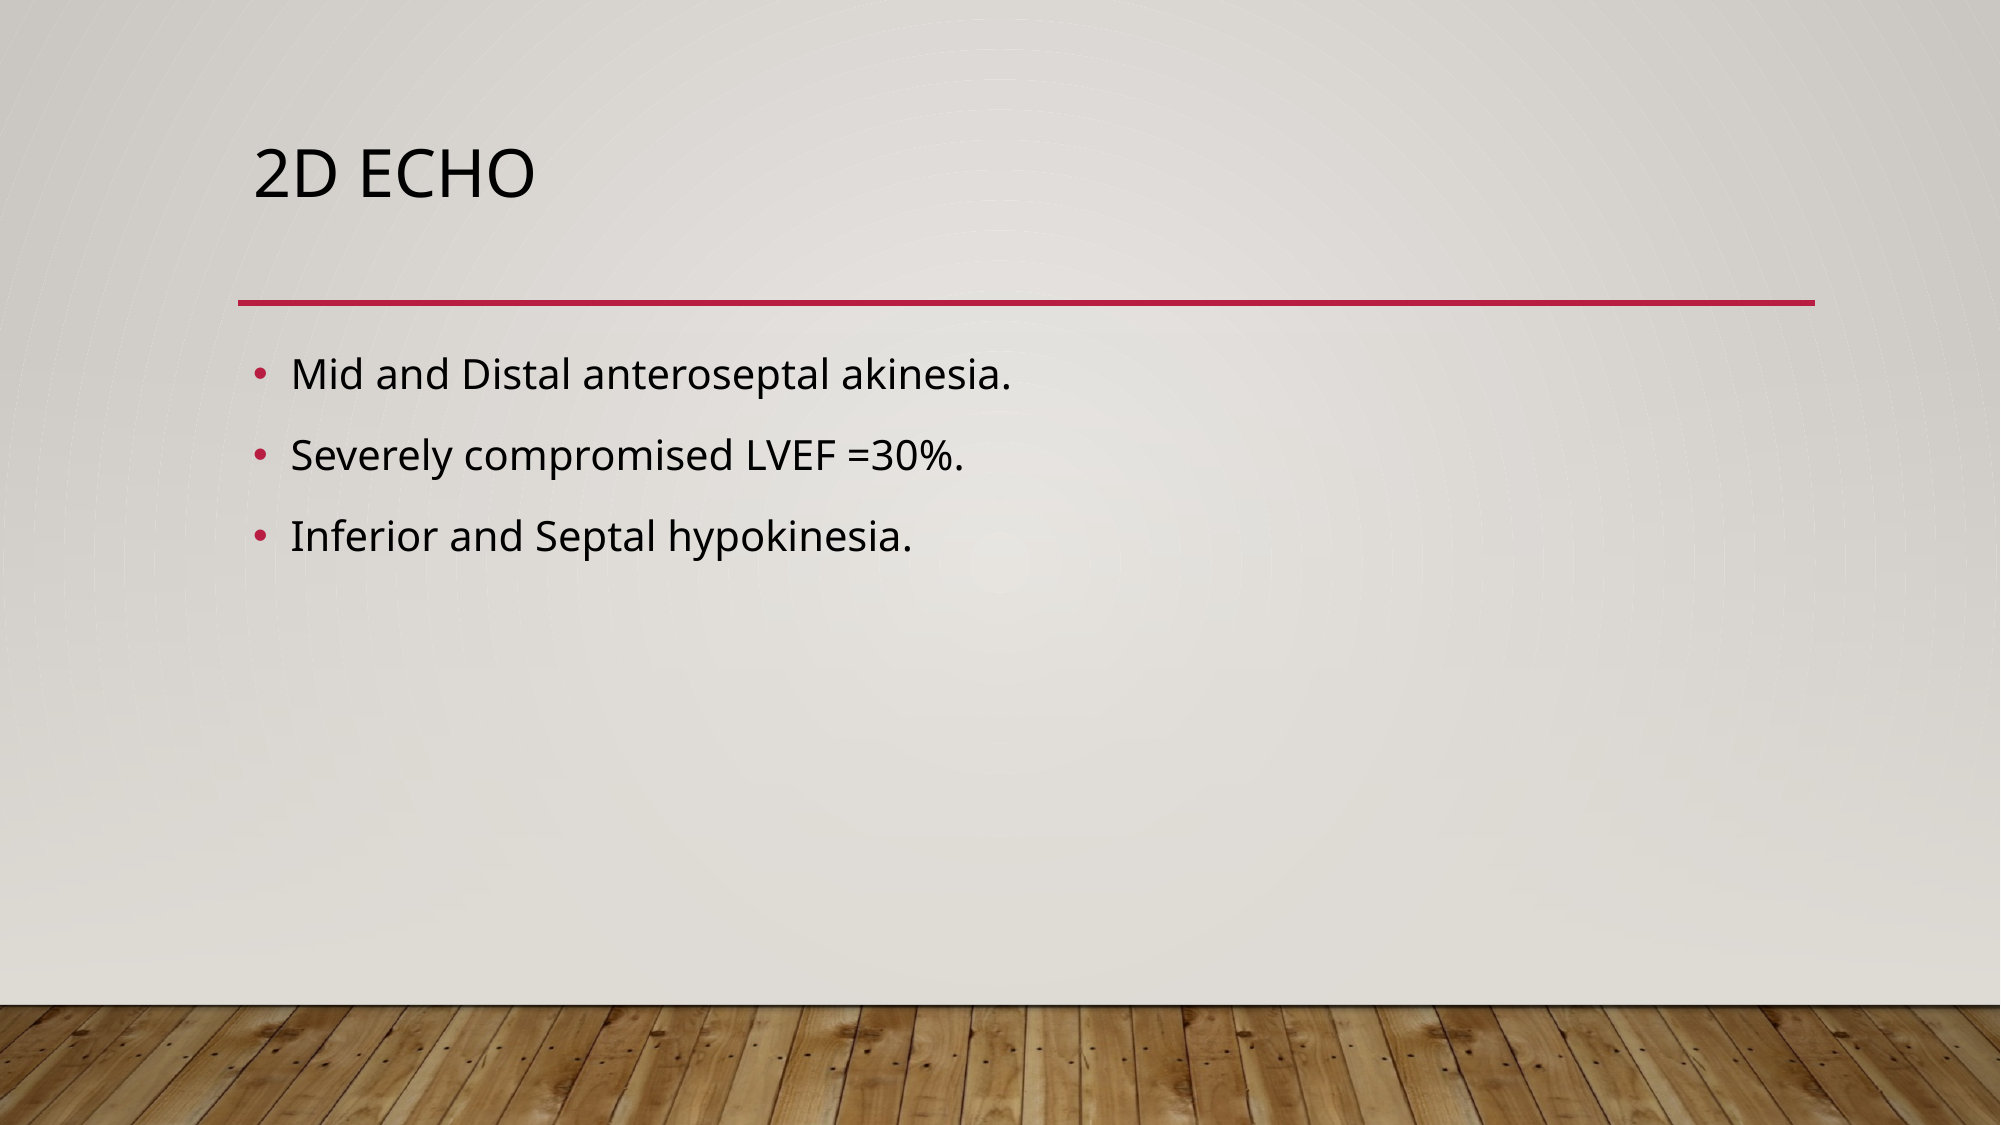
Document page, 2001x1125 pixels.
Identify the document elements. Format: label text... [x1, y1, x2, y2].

list Mid and Distal anteroseptal akinesia. Severely compromised LVEF =30%. Inferior and Septal hypokinesia. [238, 330, 1814, 897]
title 2D ECHO [238, 131, 1814, 305]
picture [0, 1005, 2000, 1125]
